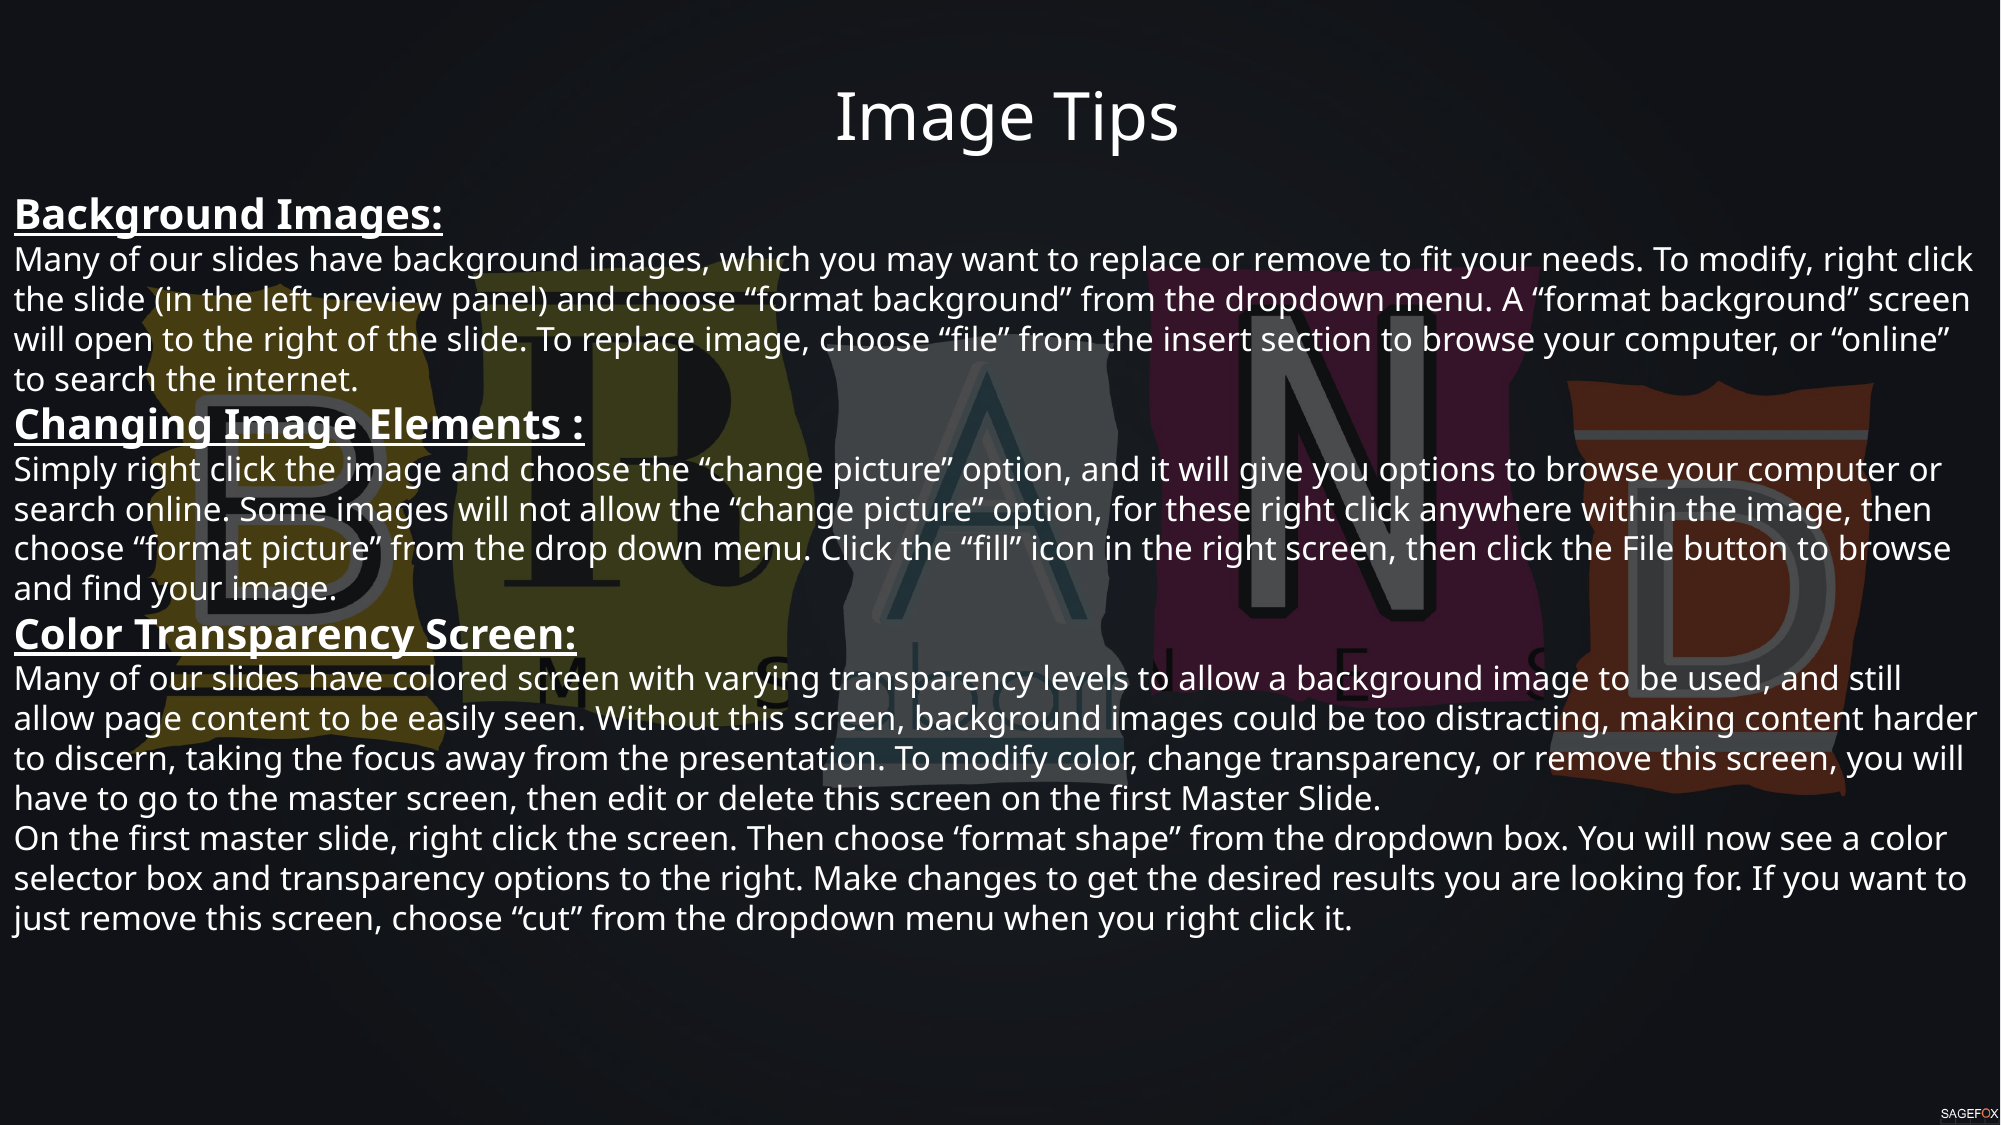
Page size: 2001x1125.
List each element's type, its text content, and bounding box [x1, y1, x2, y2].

title Image Tips [597, 59, 1420, 177]
text_box Background Images: Many of our slides have background images, which you may want to replace or remove to fit your needs. To modify, right click the slide (in the left preview panel) and choose “format background” from the dropdown menu. A “format background” screen will open to the right of the slide. To replace image, choose “file” from the insert section to browse your computer, or “online” to search the internet. Changing Image Elements : Simply right click the image and choose the “change picture” option, and it will give you options to browse your computer or search online. Some images will not allow the “change picture” option, for these right click anywhere within the image, then choose “format picture” from the drop down menu. Click the “fill” icon in the right screen, then click the File button to browse and find your image. Color Transparency Screen: Many of our slides have colored screen with varying transparency levels to allow a background image to be used, and still allow page content to be easily seen. Without this screen, background images could be too distracting, making content harder to discern, taking the focus away from the presentation. To modify color, change transparency, or remove this screen, you will have to go to the master screen, then edit or delete this screen on the first Master Slide. On the first master slide, right click the screen. Then choose ‘format shape” from the dropdown box. You will now see a color selector box and transparency options to the right. Make changes to get the desired results you are looking for. If you want to just remove this screen, choose “cut” from the dropdown menu when you right click it. [0, 0, 2000, 1125]
